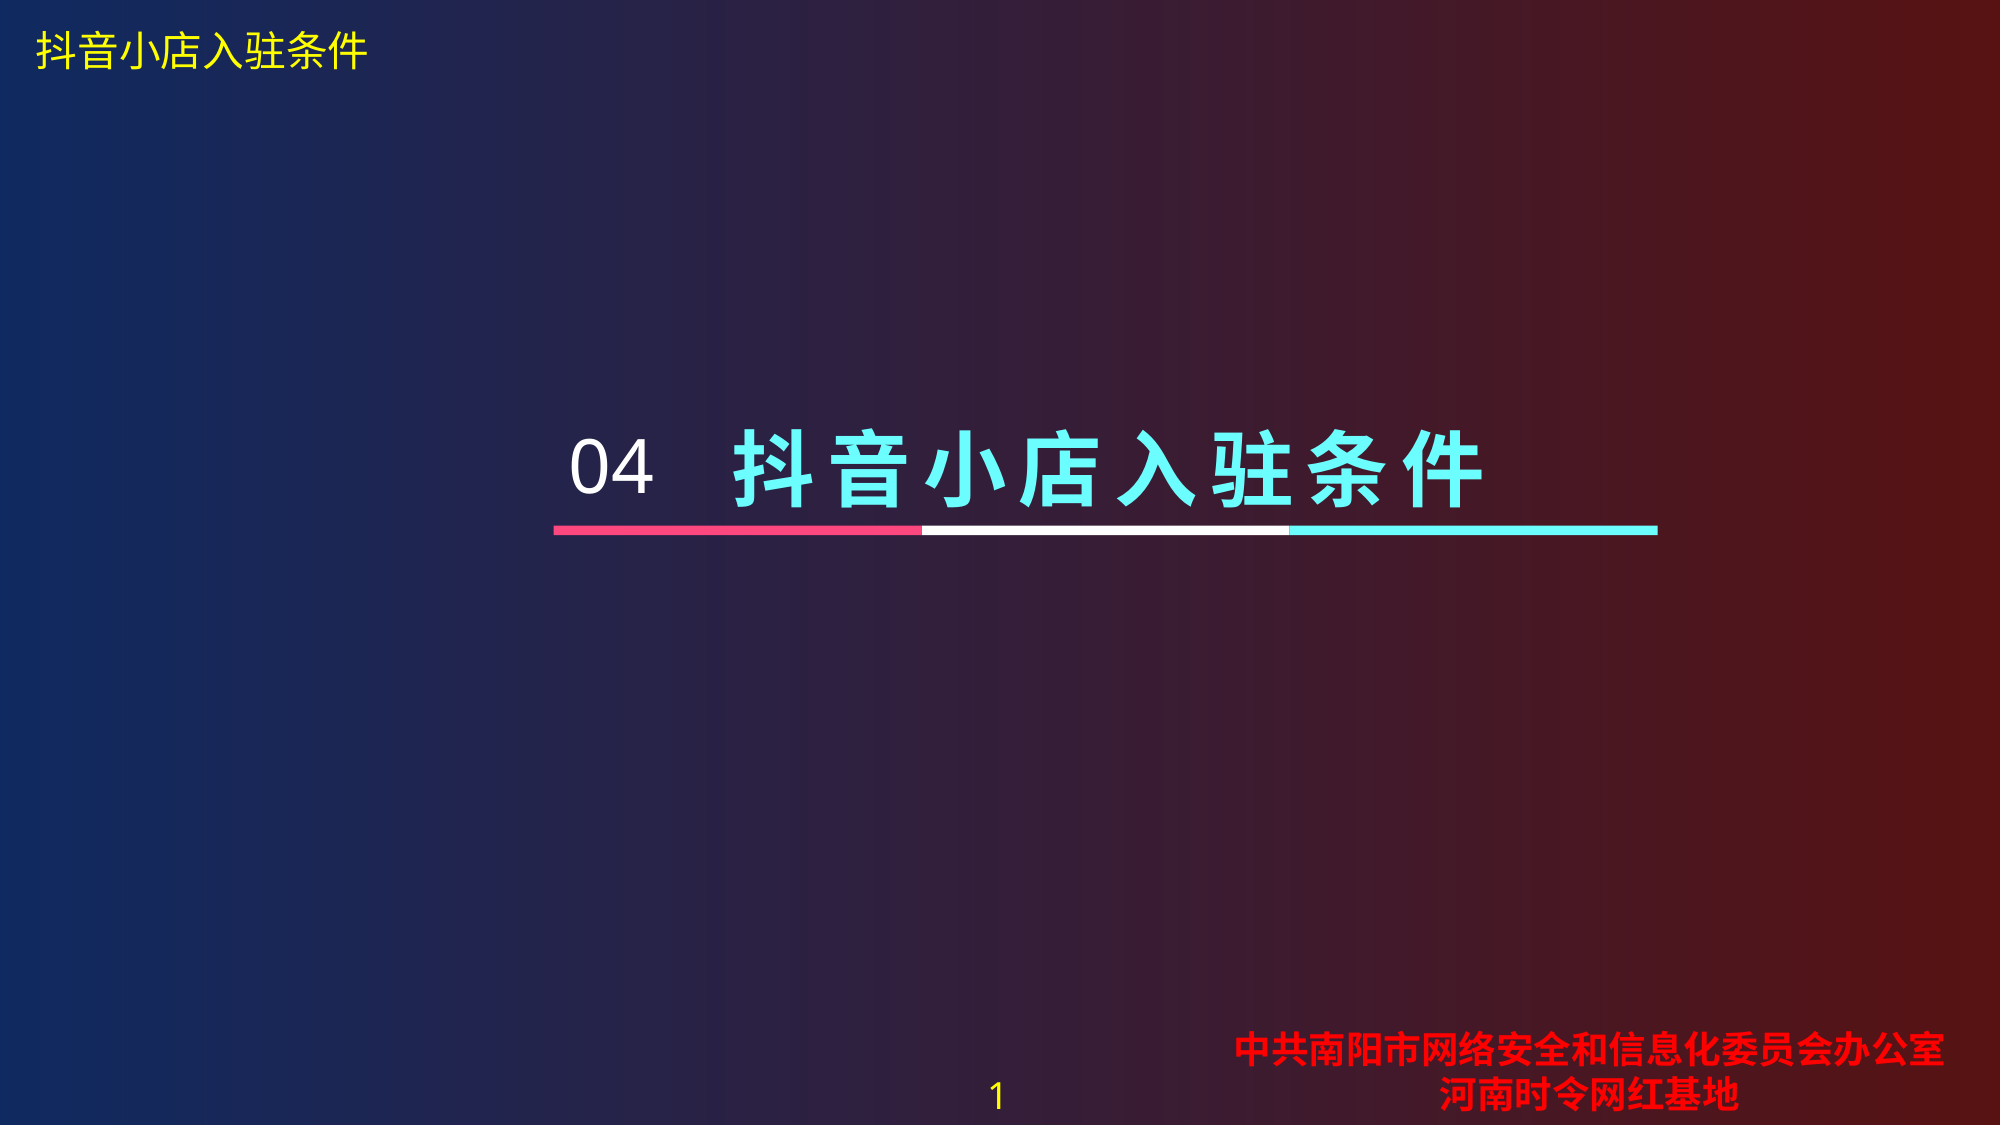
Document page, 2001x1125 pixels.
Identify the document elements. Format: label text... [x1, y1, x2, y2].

text_box 中共南阳市网络安全和信息化委员会办公室 河南时令网红基地 [1179, 1019, 2000, 1124]
text_box 17 [972, 1064, 1045, 1125]
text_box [553, 410, 1766, 536]
text_box 抖音小店入驻条件 [20, 17, 747, 83]
